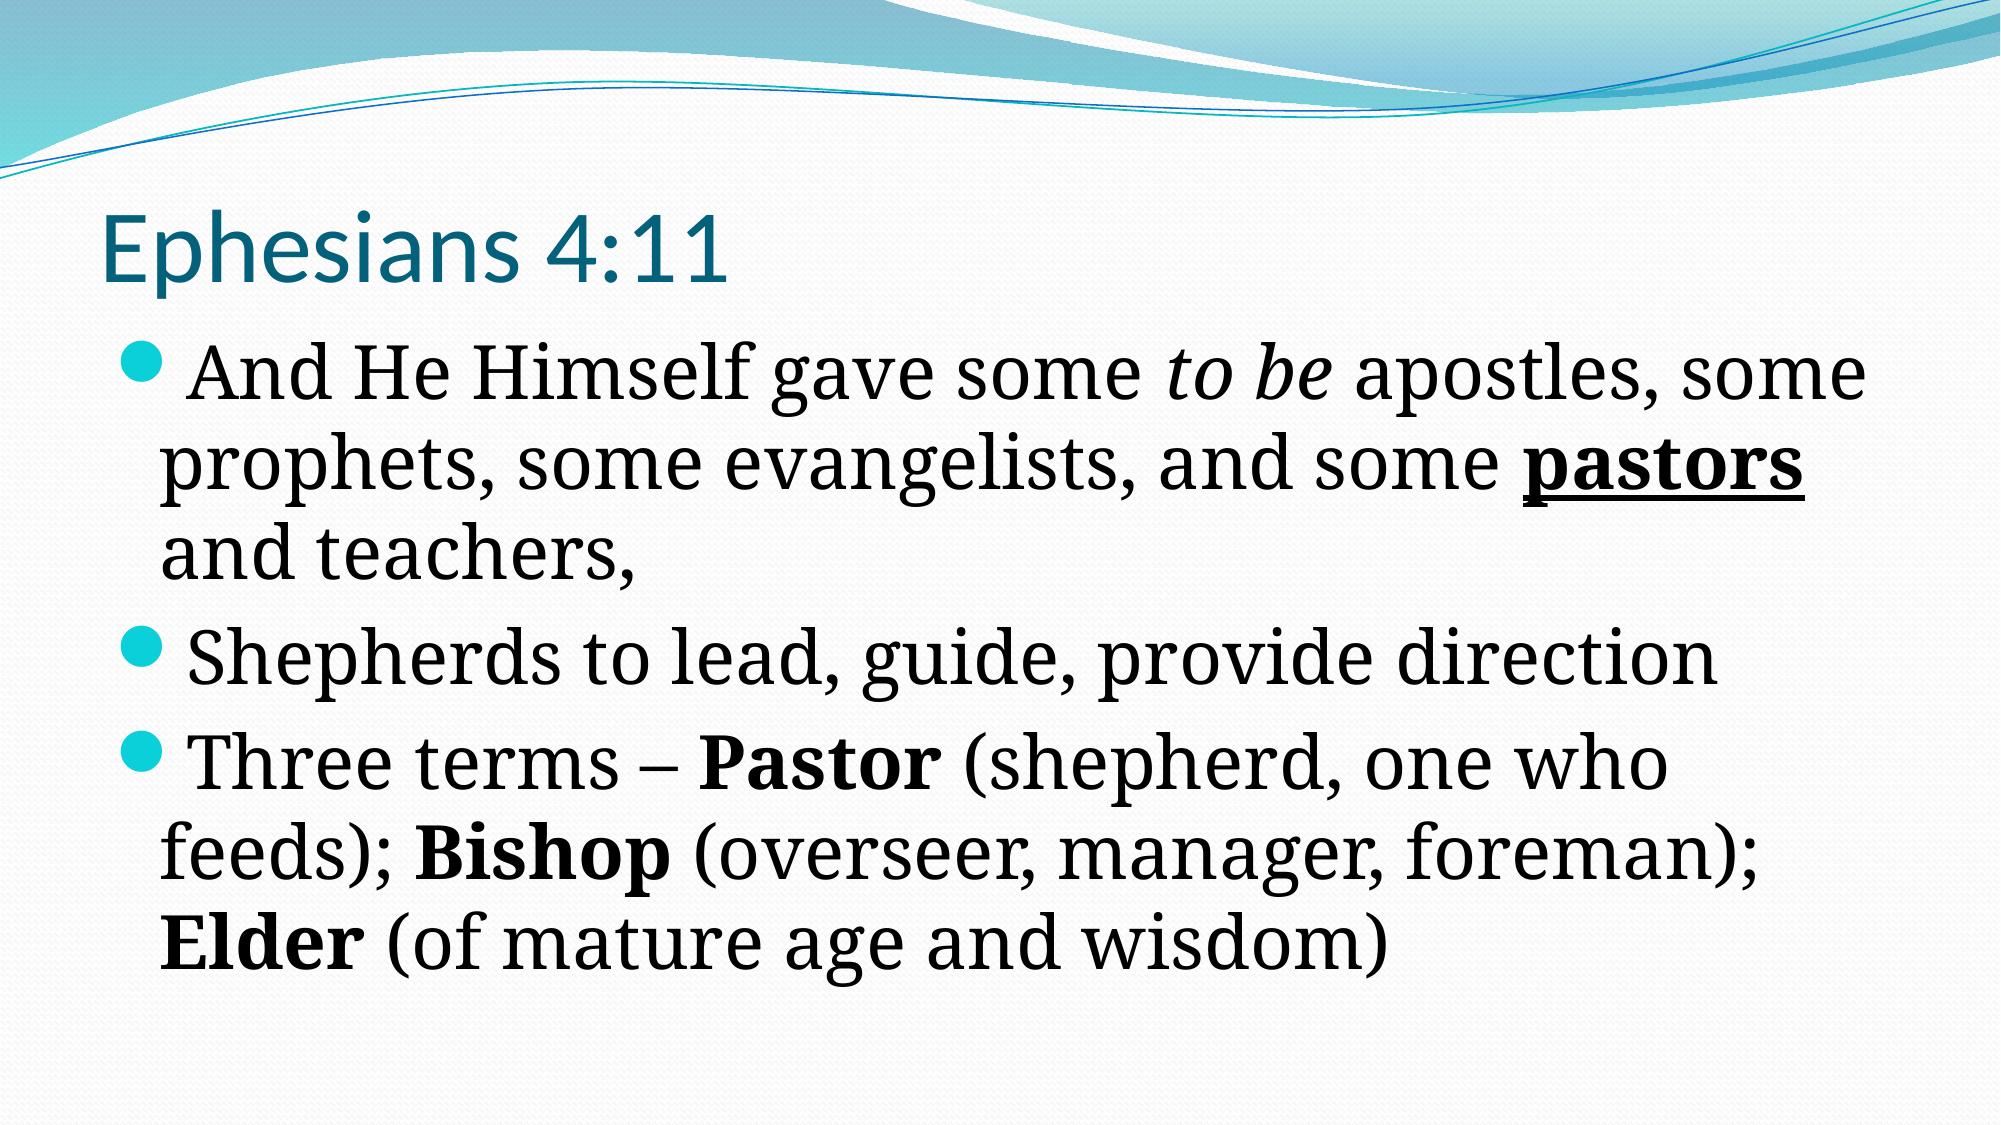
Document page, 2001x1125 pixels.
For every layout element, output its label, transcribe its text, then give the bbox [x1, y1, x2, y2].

list And He Himself gave some to be apostles, some prophets, some evangelists, and some pastors and teachers, Shepherds to lead, guide, provide direction Three terms – Pastor (shepherd, one who feeds); Bishop (overseer, manager, foreman); Elder (of mature age and wisdom) [99, 317, 1900, 1038]
title Ephesians 4:11 [99, 115, 1900, 303]
